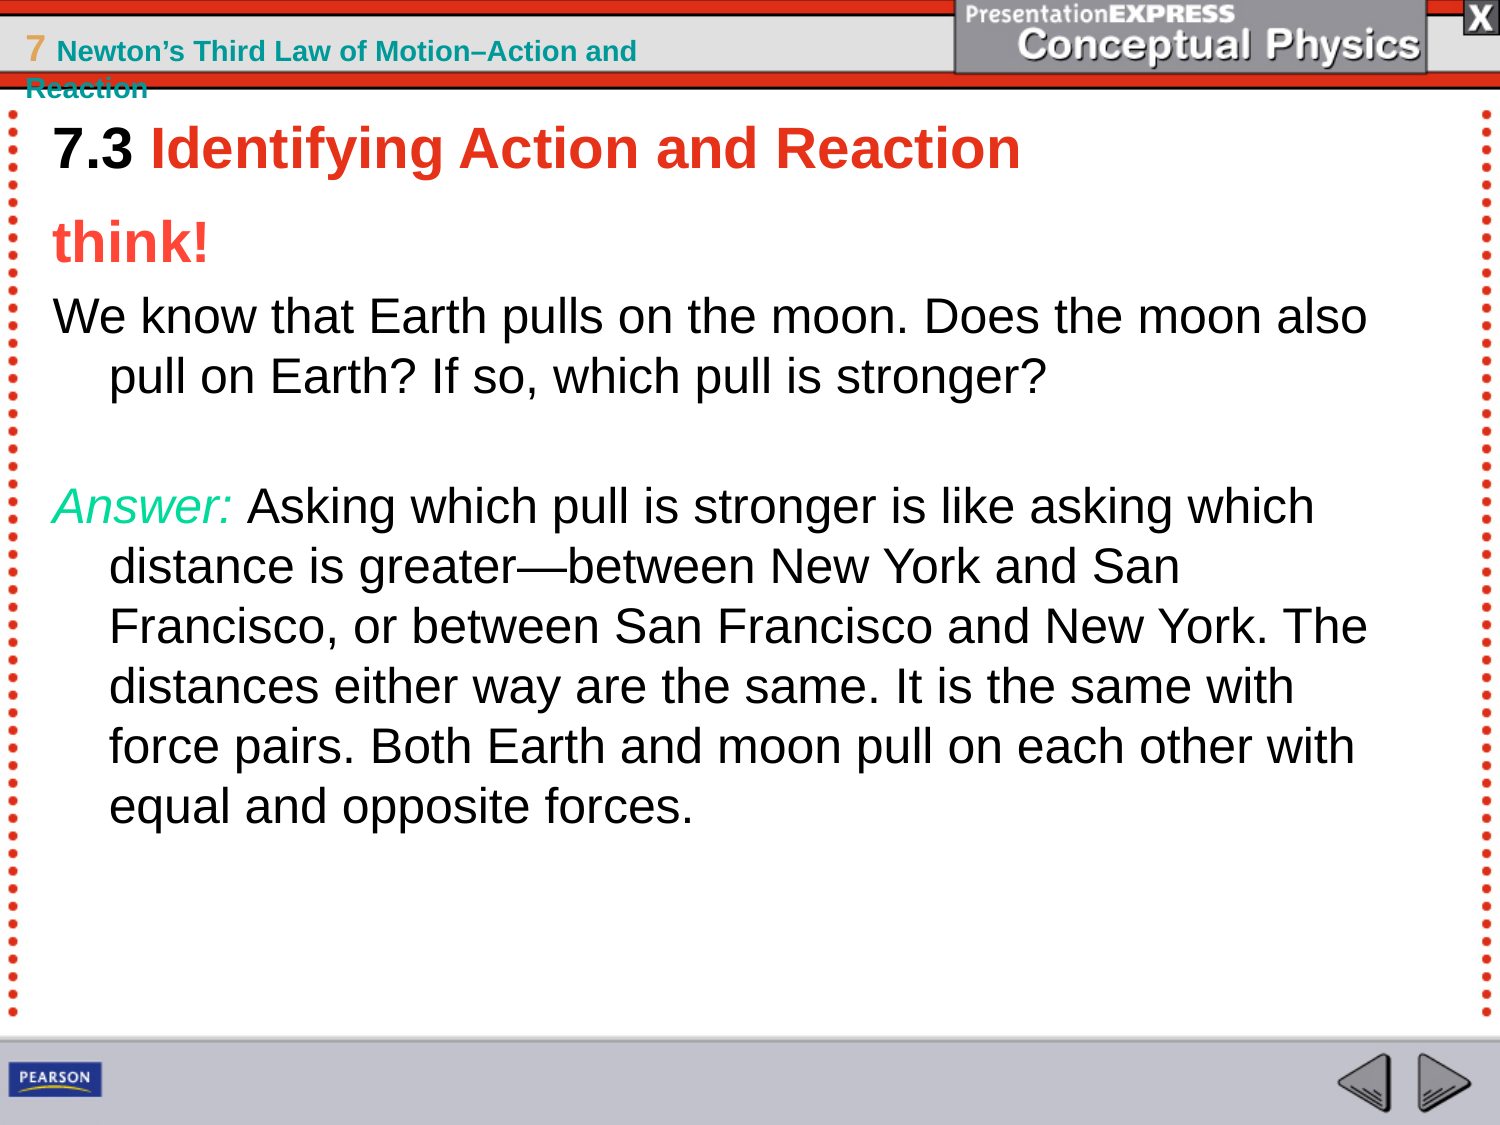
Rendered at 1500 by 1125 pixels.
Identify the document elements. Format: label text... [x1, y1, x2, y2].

list think! We know that Earth pulls on the moon. Does the moon also pull on Earth? If so, which pull is stronger? Answer: Asking which pull is stronger is like asking which distance is greater—between New York and San Francisco, or between San Francisco and New York. The distances either way are the same. It is the same with force pairs. Both Earth and moon pull on each other with equal and opposite forces. [37, 196, 1413, 845]
picture [0, 0, 1500, 1125]
text_box 7.3 Identifying Action and Reaction [37, 102, 1175, 188]
